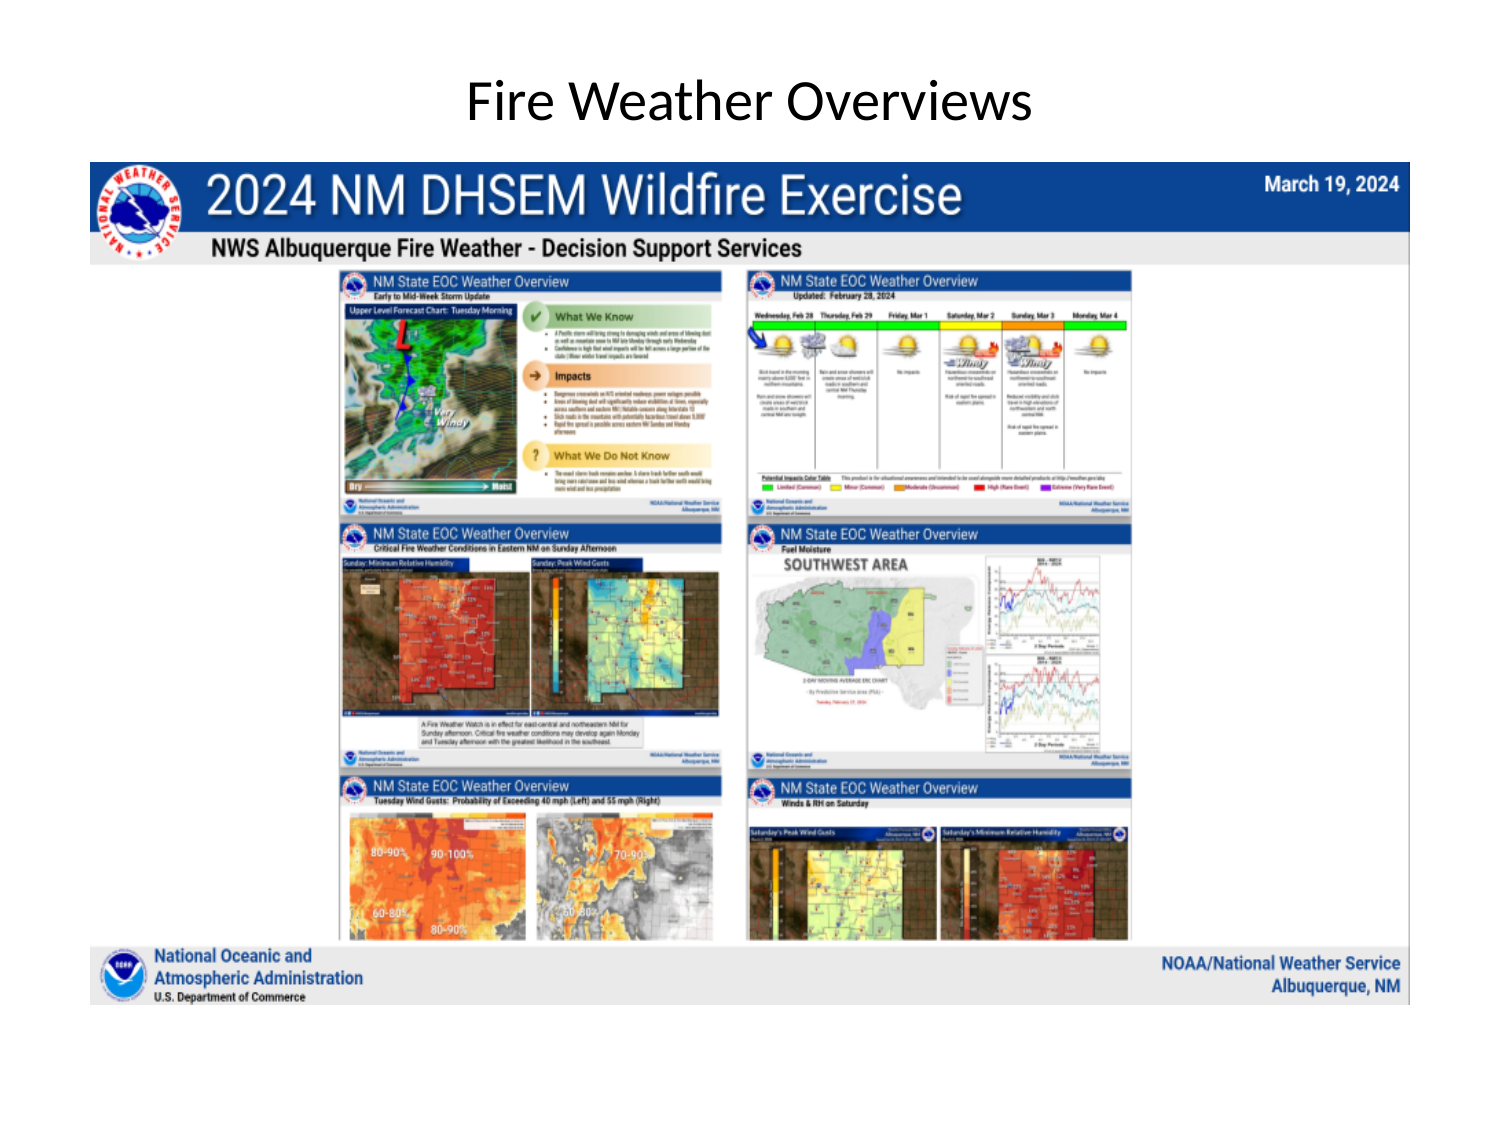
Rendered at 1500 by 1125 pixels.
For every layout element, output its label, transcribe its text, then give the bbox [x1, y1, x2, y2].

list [89, 162, 1411, 1006]
title Fire Weather Overviews [75, 45, 1425, 150]
